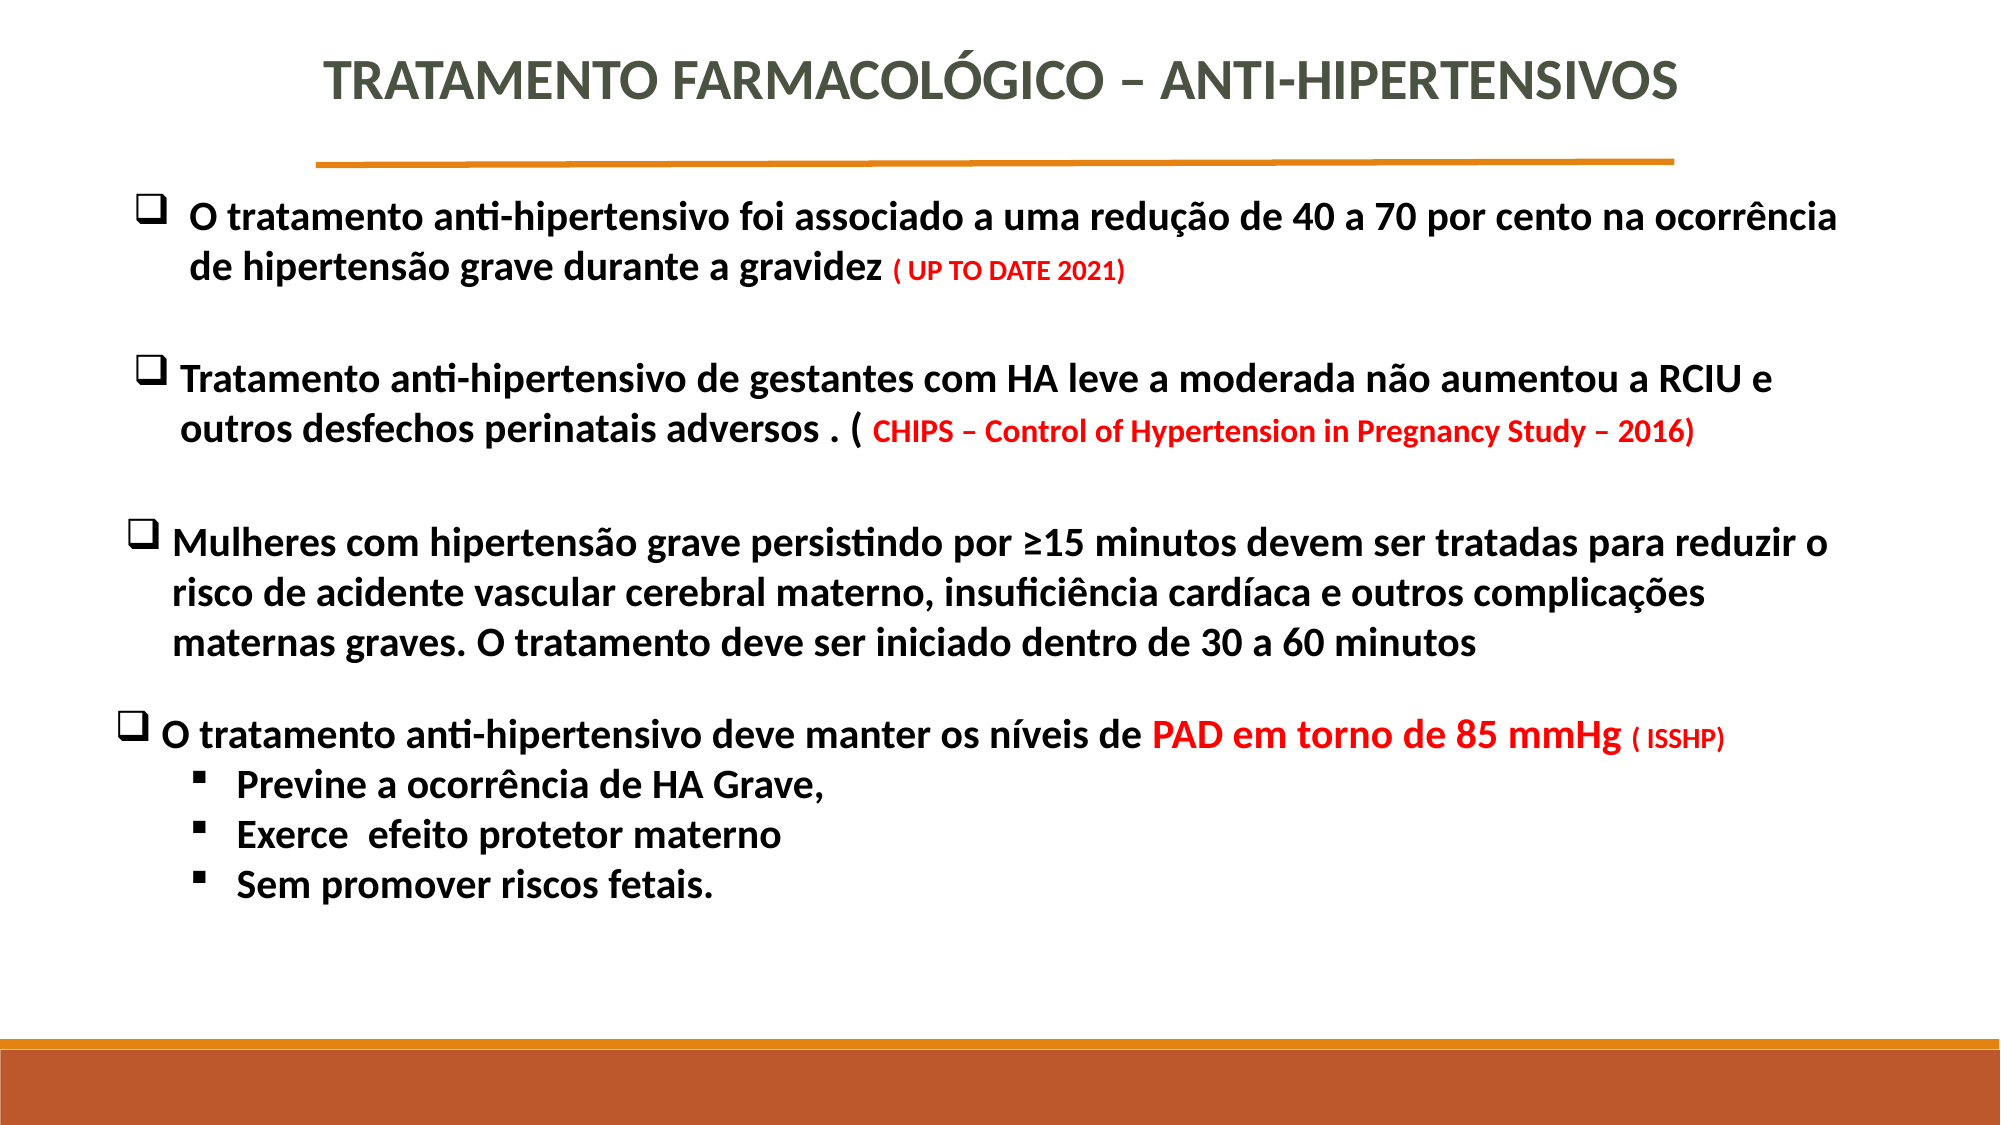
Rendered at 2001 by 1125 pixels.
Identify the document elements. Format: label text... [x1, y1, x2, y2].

text_box TRATAMENTO FARMACOLÓGICO – ANTI-HIPERTENSIVOS [308, 33, 1724, 119]
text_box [315, 161, 1675, 166]
text_box Tratamento anti-hipertensivo de gestantes com HA leve a moderada não aumentou a RCIU e outros desfechos perinatais adversos . ( CHIPS – Control of Hypertension in Pregnancy Study – 2016) [118, 343, 1864, 509]
text_box Mulheres com hipertensão grave persistindo por ≥15 minutos devem ser tratadas para reduzir o risco de acidente vascular cerebral materno, insuficiência cardíaca e outros complicações maternas graves. O tratamento deve ser iniciado dentro de 30 a 60 minutos [110, 457, 1864, 672]
text_box O tratamento anti-hipertensivo deve manter os níveis de PAD em torno de 85 mmHg ( ISSHP) Previne a ocorrência de HA Grave, Exerce efeito protetor materno Sem promover riscos fetais. [100, 699, 1900, 915]
text_box O tratamento anti-hipertensivo foi associado a uma redução de 40 a 70 por cento na ocorrência de hipertensão grave durante a gravidez ( UP TO DATE 2021) [118, 181, 1864, 297]
